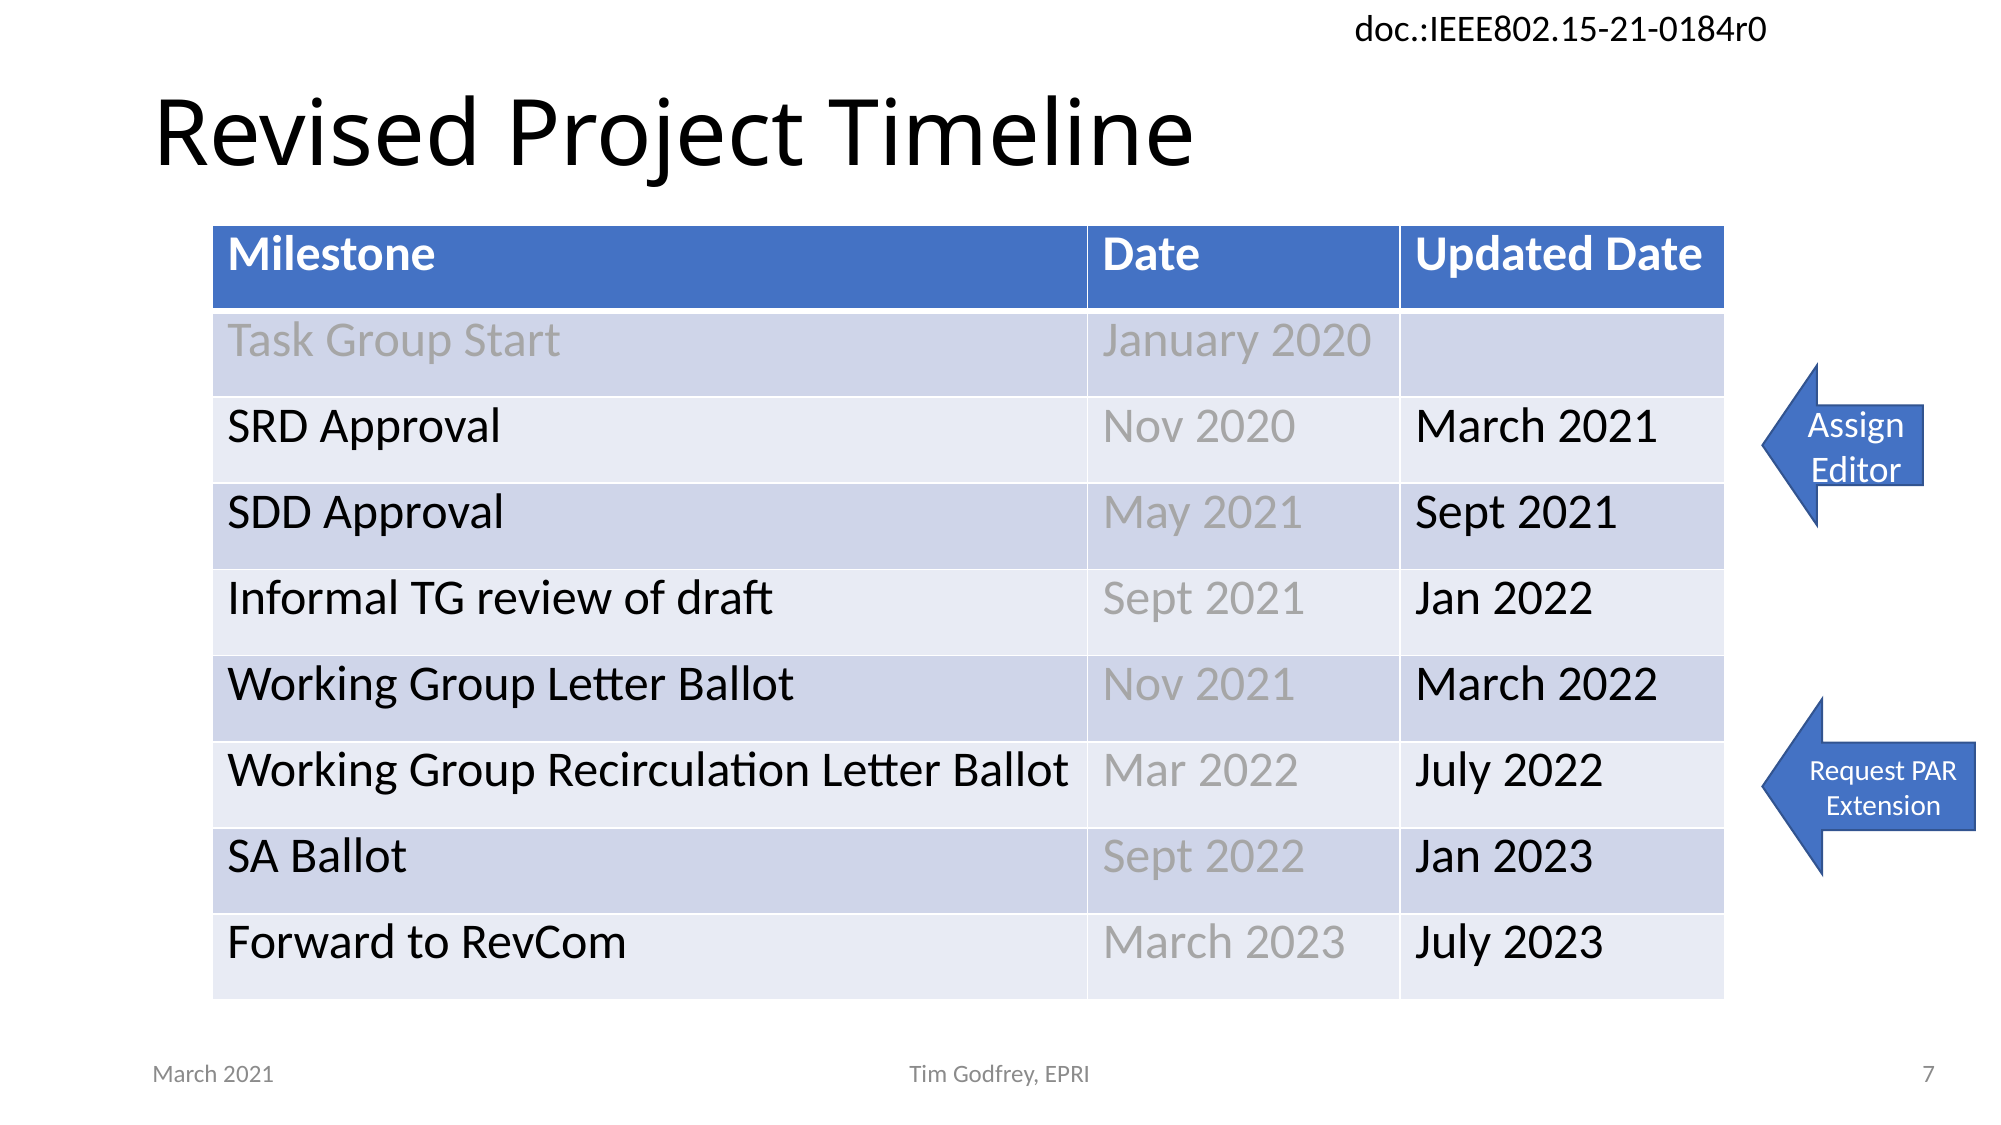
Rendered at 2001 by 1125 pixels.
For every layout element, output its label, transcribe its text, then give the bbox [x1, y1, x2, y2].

table_cell Working Group Letter Ballot [213, 656, 1087, 741]
table_cell Working Group Recirculation Letter Ballot [213, 743, 1087, 827]
table_cell Informal TG review of draft [213, 570, 1087, 655]
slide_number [137, 1042, 588, 1103]
table_header Milestone [213, 226, 1087, 308]
table_cell March 2022 [1401, 656, 1724, 741]
table_cell Task Group Start [213, 314, 1087, 396]
table_cell Sept 2022 [1088, 829, 1399, 913]
table_cell Forward to RevCom [213, 915, 1087, 999]
table_cell Jan 2023 [1401, 829, 1724, 913]
title Revised Project Timeline [137, 59, 1863, 213]
table_cell July 2023 [1401, 915, 1724, 999]
table_cell Sept 2021 [1088, 570, 1399, 655]
table_cell Sept 2021 [1401, 484, 1724, 569]
slide_number 7 [1462, 1042, 1950, 1103]
text_box Request PAR Extension [1761, 695, 1976, 878]
table_cell Jan 2022 [1401, 570, 1724, 655]
table_cell March 2021 [1401, 398, 1724, 482]
table_cell Mar 2022 [1088, 743, 1399, 827]
table_cell SA Ballot [213, 829, 1087, 913]
table_cell [1401, 314, 1724, 396]
table_cell May 2021 [1088, 484, 1399, 569]
table_cell Nov 2020 [1088, 398, 1399, 482]
table_cell SRD Approval [213, 398, 1087, 482]
table_cell SDD Approval [213, 484, 1087, 569]
table_cell Nov 2021 [1088, 656, 1399, 741]
table_cell July 2022 [1401, 743, 1724, 827]
table_cell March 2023 [1088, 915, 1399, 999]
text_box Assign Editor [1761, 362, 1924, 529]
footer Tim Godfrey, EPRI [662, 1042, 1338, 1103]
table_header Updated Date [1401, 226, 1724, 308]
table_header Date [1088, 226, 1399, 308]
table_cell January 2020 [1088, 314, 1399, 396]
